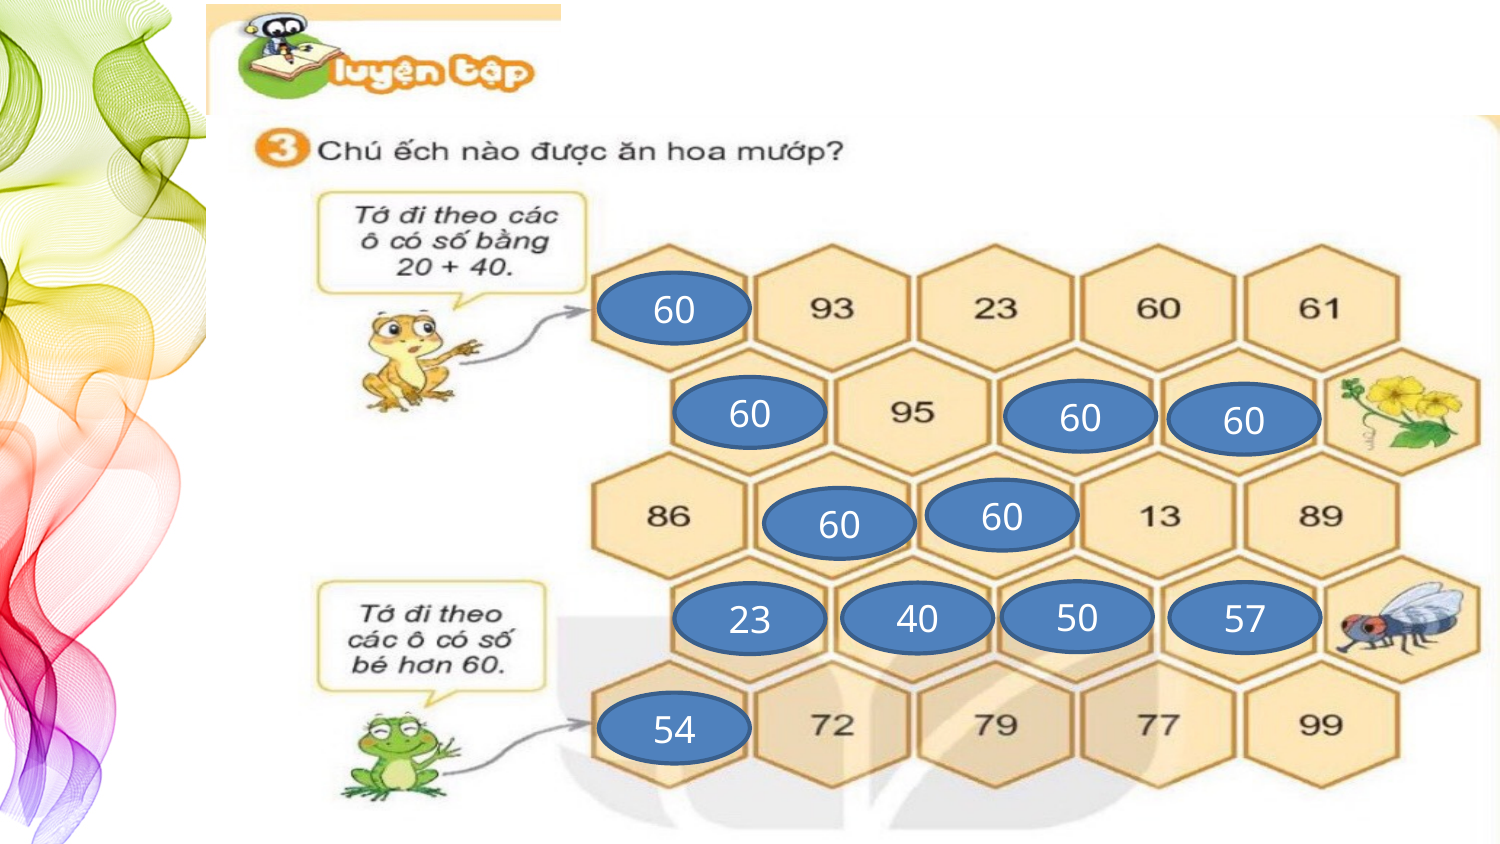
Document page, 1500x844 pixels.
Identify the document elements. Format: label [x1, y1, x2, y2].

picture [0, 0, 1500, 844]
list [206, 4, 562, 115]
